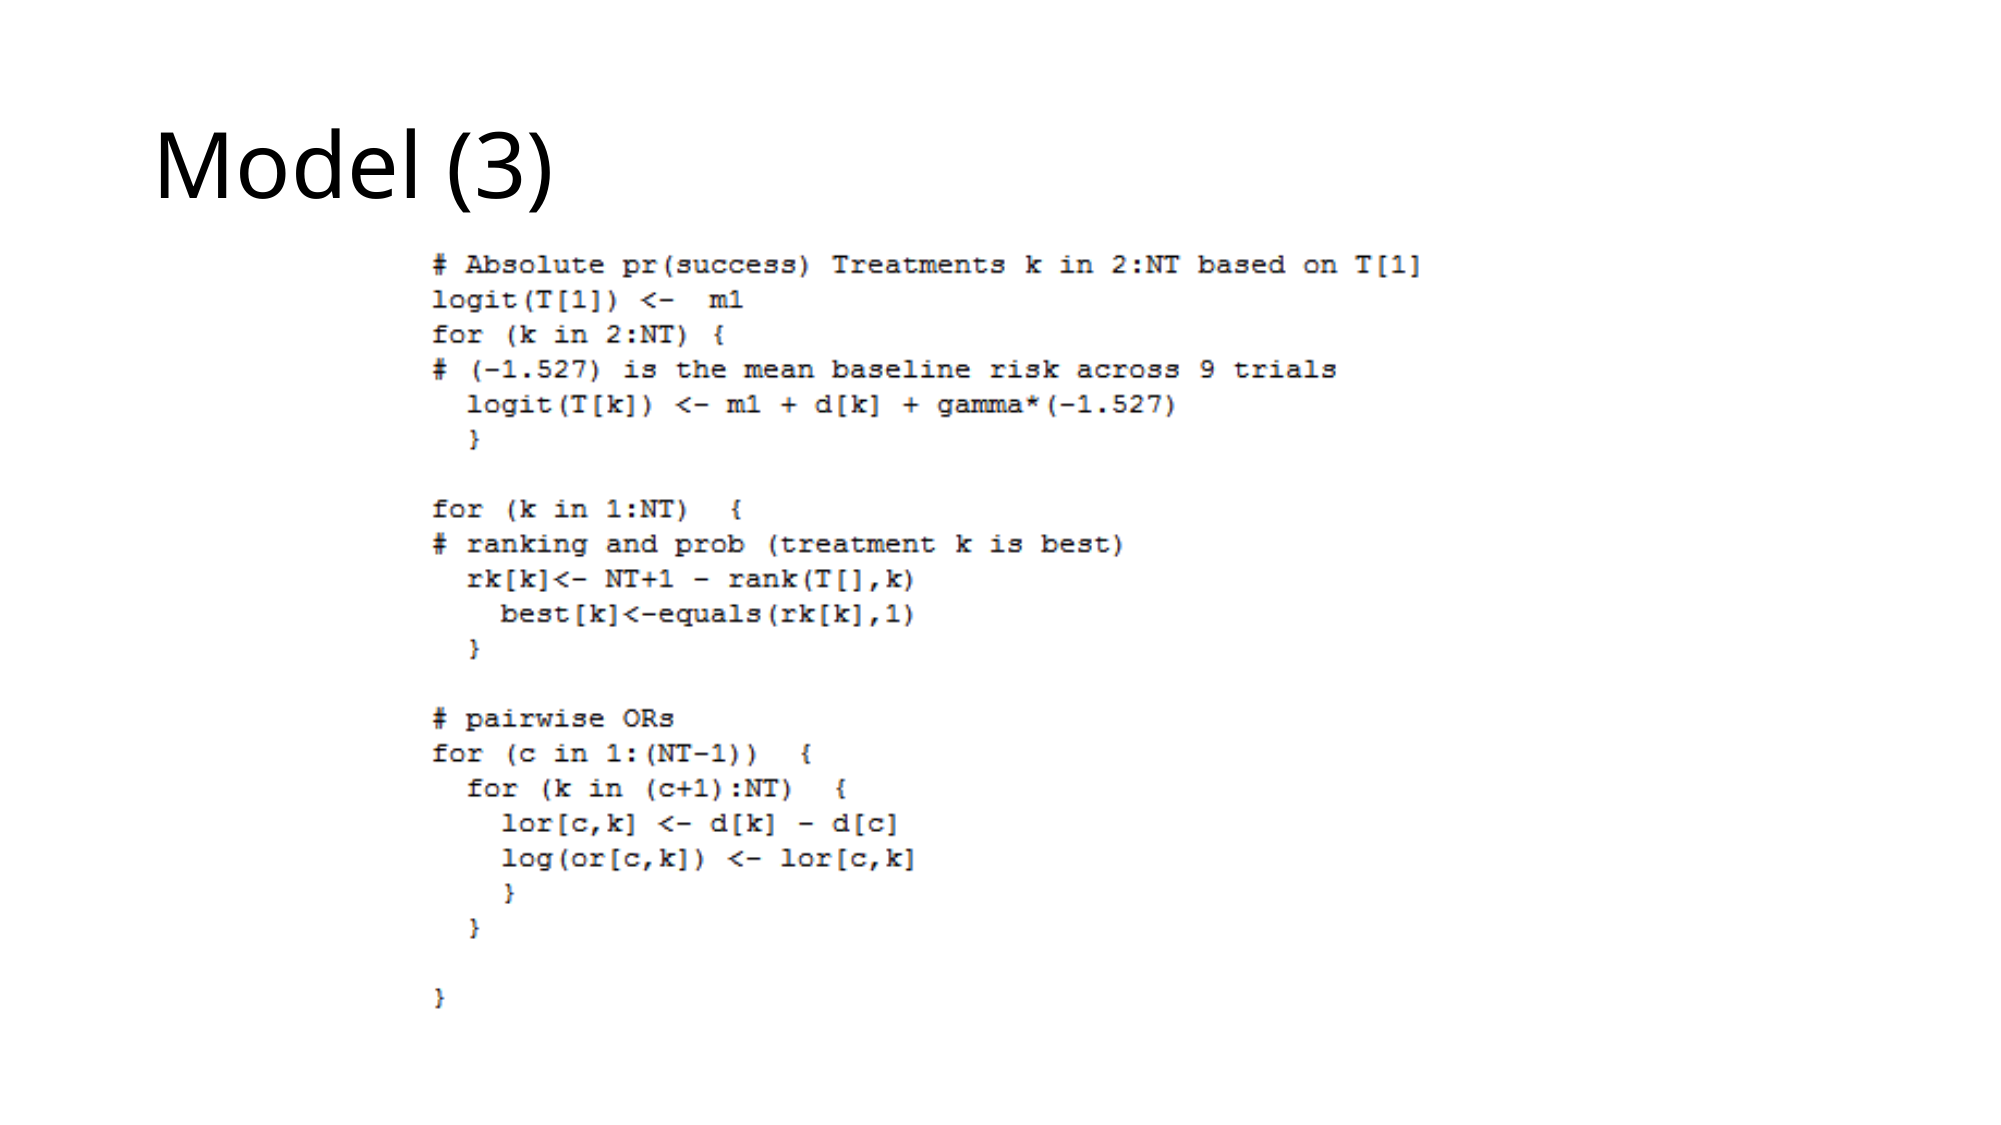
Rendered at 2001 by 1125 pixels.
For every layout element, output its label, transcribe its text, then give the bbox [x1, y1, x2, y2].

title Model (3) [137, 59, 1863, 278]
picture [423, 232, 1469, 1024]
